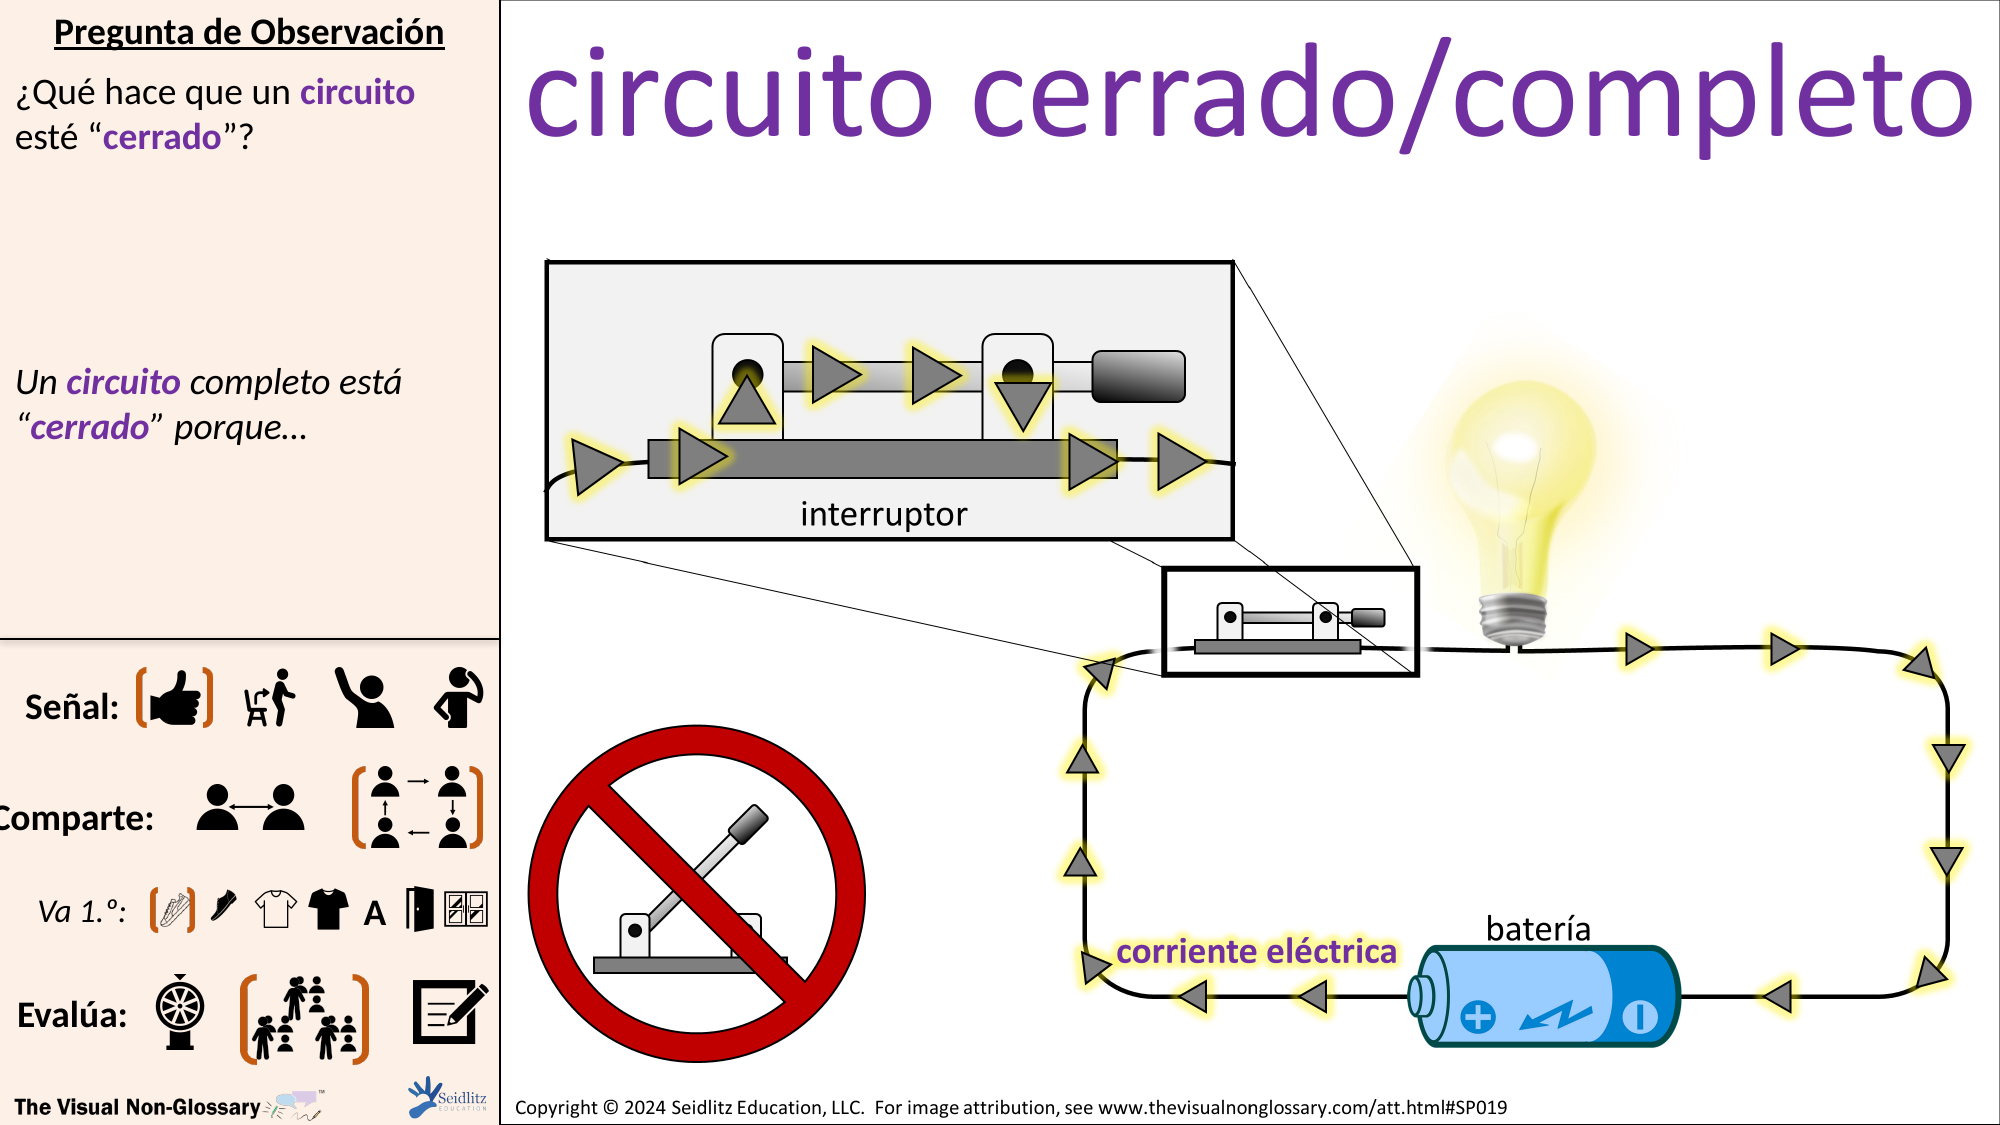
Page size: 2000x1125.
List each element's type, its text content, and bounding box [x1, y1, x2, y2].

text_box Va 1.º: [22, 881, 143, 937]
picture [403, 1073, 495, 1125]
picture [0, 1084, 328, 1125]
picture [202, 886, 241, 925]
picture [305, 886, 352, 932]
picture [253, 886, 299, 932]
picture [239, 667, 301, 728]
picture [499, 0, 2000, 1125]
picture [352, 766, 484, 850]
text_box Comparte: [0, 785, 170, 846]
text_box Un circuito completo está “cerrado” porque… [0, 349, 494, 455]
text_box Señal: [10, 674, 135, 735]
picture [136, 667, 214, 728]
picture [142, 974, 218, 1051]
picture [194, 784, 307, 830]
picture [334, 667, 395, 728]
picture [149, 886, 196, 934]
picture [413, 974, 490, 1051]
picture [428, 667, 490, 728]
text_box Pregunta de Observación [39, 0, 460, 59]
text_box A [348, 880, 402, 941]
text_box Evalúa: [2, 982, 137, 1043]
picture [397, 886, 490, 932]
text_box ¿Qué hace que un circuito esté “cerrado”? [0, 59, 494, 165]
picture [239, 974, 370, 1066]
